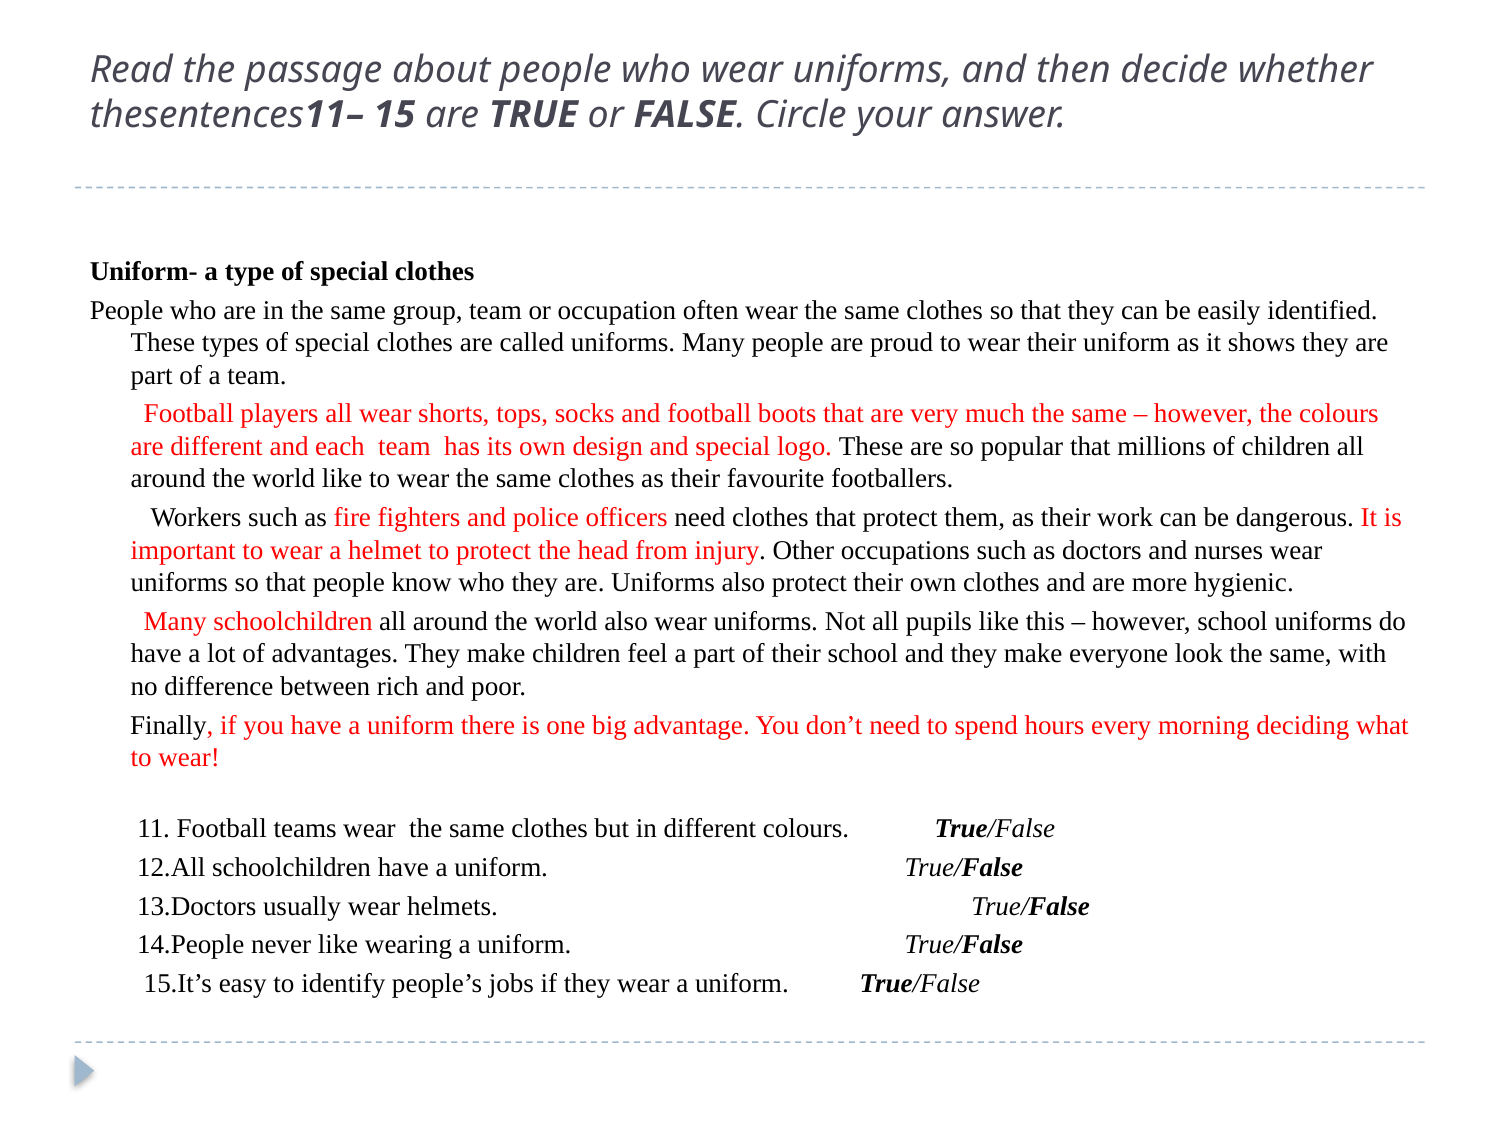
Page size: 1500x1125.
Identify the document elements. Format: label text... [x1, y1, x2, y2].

list Uniform- a type of special clothes People who are in the same group, team or occupation often wear the same clothes so that they can be easily identified. These types of special clothes are called uniforms. Many people are proud to wear their uniform as it shows they are part of a team. Football players all wear shorts, tops, socks and football boots that are very much the same – however, the colours are different and each team has its own design and special logo. These are so popular that millions of children all around the world like to wear the same clothes as their favourite footballers. Workers such as fire fighters and police officers need clothes that protect them, as their work can be dangerous. It is important to wear a helmet to protect the head from injury. Other occupations such as doctors and nurses wear uniforms so that people know who they are. Uniforms also protect their own clothes and are more hygienic. Many schoolchildren all around the world also wear uniforms. Not all pupils like this – however, school uniforms do have a lot of advantages. They make children feel a part of their school and they make everyone look the same, with no difference between rich and poor. Finally, if you have a uniform there is one big advantage. You don’t need to spend hours every morning deciding what to wear! 11. Football teams wear the same clothes but in different colours. True/False 12.All schoolchildren have a uniform. True/False 13.Doctors usually wear helmets. True/False 14.People never like wearing a uniform. True/False 15.It’s easy to identify people’s jobs if they wear a uniform. True/False [75, 246, 1425, 1010]
title Read the passage about people who wear uniforms, and then decide whether thesentences11– 15 are TRUE or FALSE. Circle your answer. [75, 24, 1425, 223]
